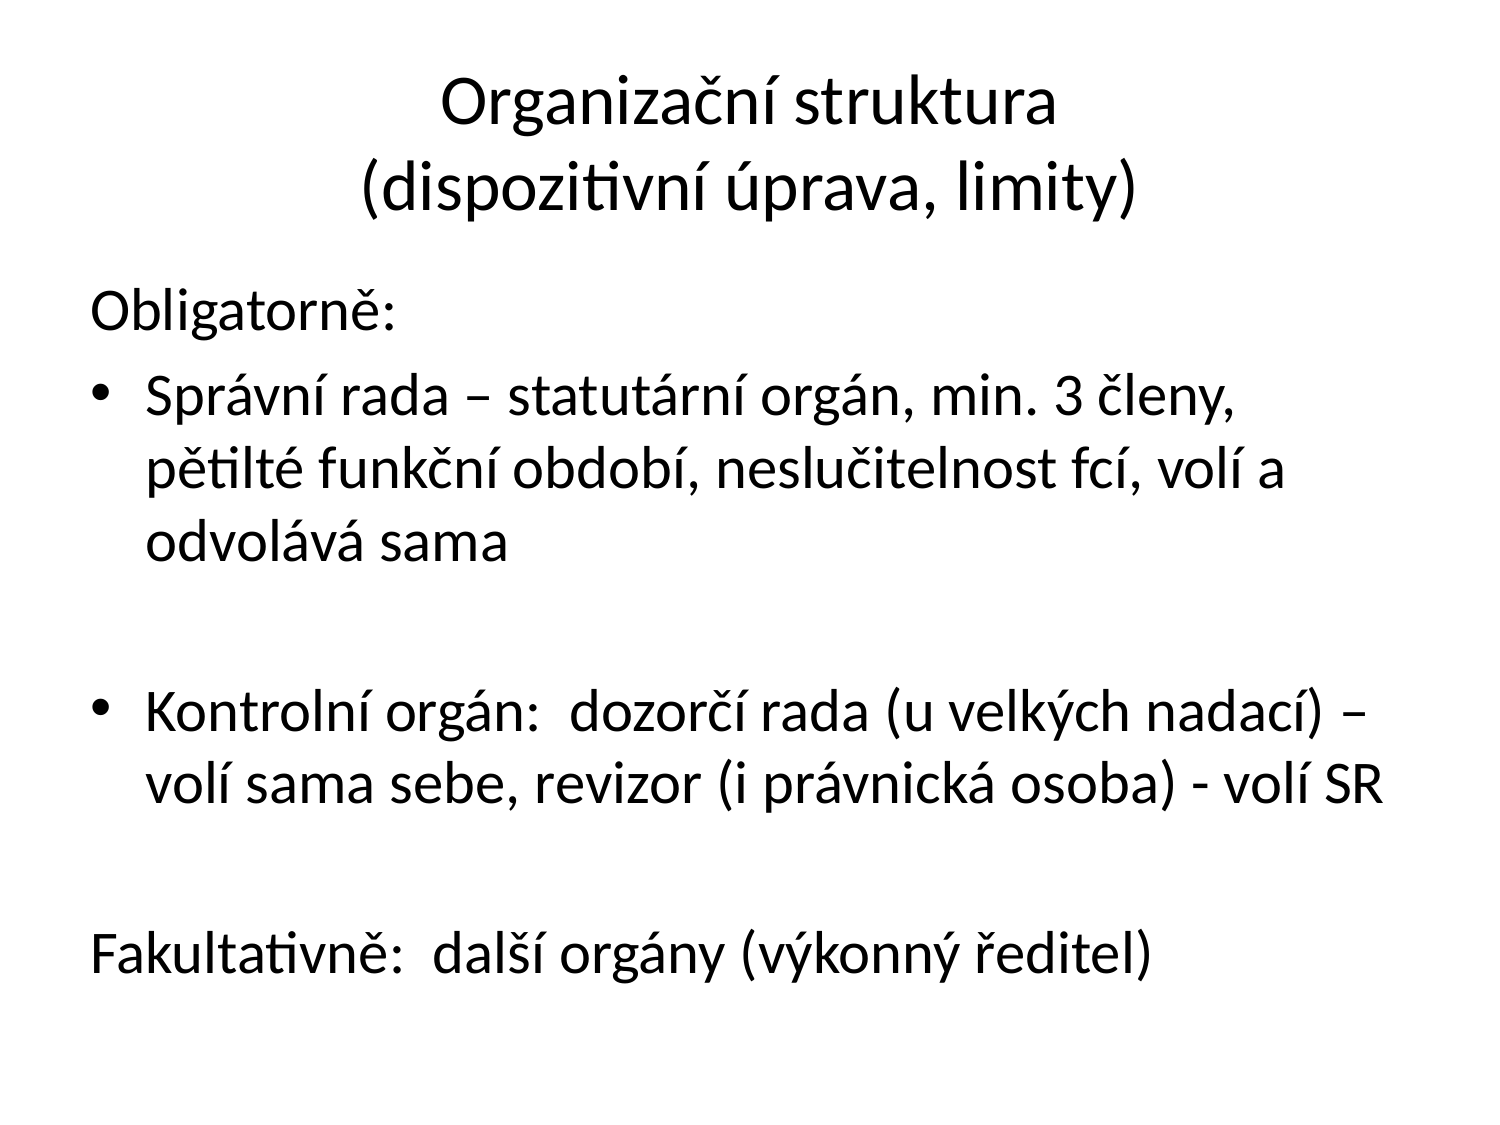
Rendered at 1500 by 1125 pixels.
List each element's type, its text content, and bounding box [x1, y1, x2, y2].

list Obligatorně: Správní rada – statutární orgán, min. 3 členy, pětilté funkční období, neslučitelnost fcí, volí a odvolává sama Kontrolní orgán: dozorčí rada (u velkých nadací) – volí sama sebe, revizor (i právnická osoba) - volí SR Fakultativně: další orgány (výkonný ředitel) [75, 262, 1425, 1005]
title Organizační struktura (dispozitivní úprava, limity) [75, 45, 1425, 233]
